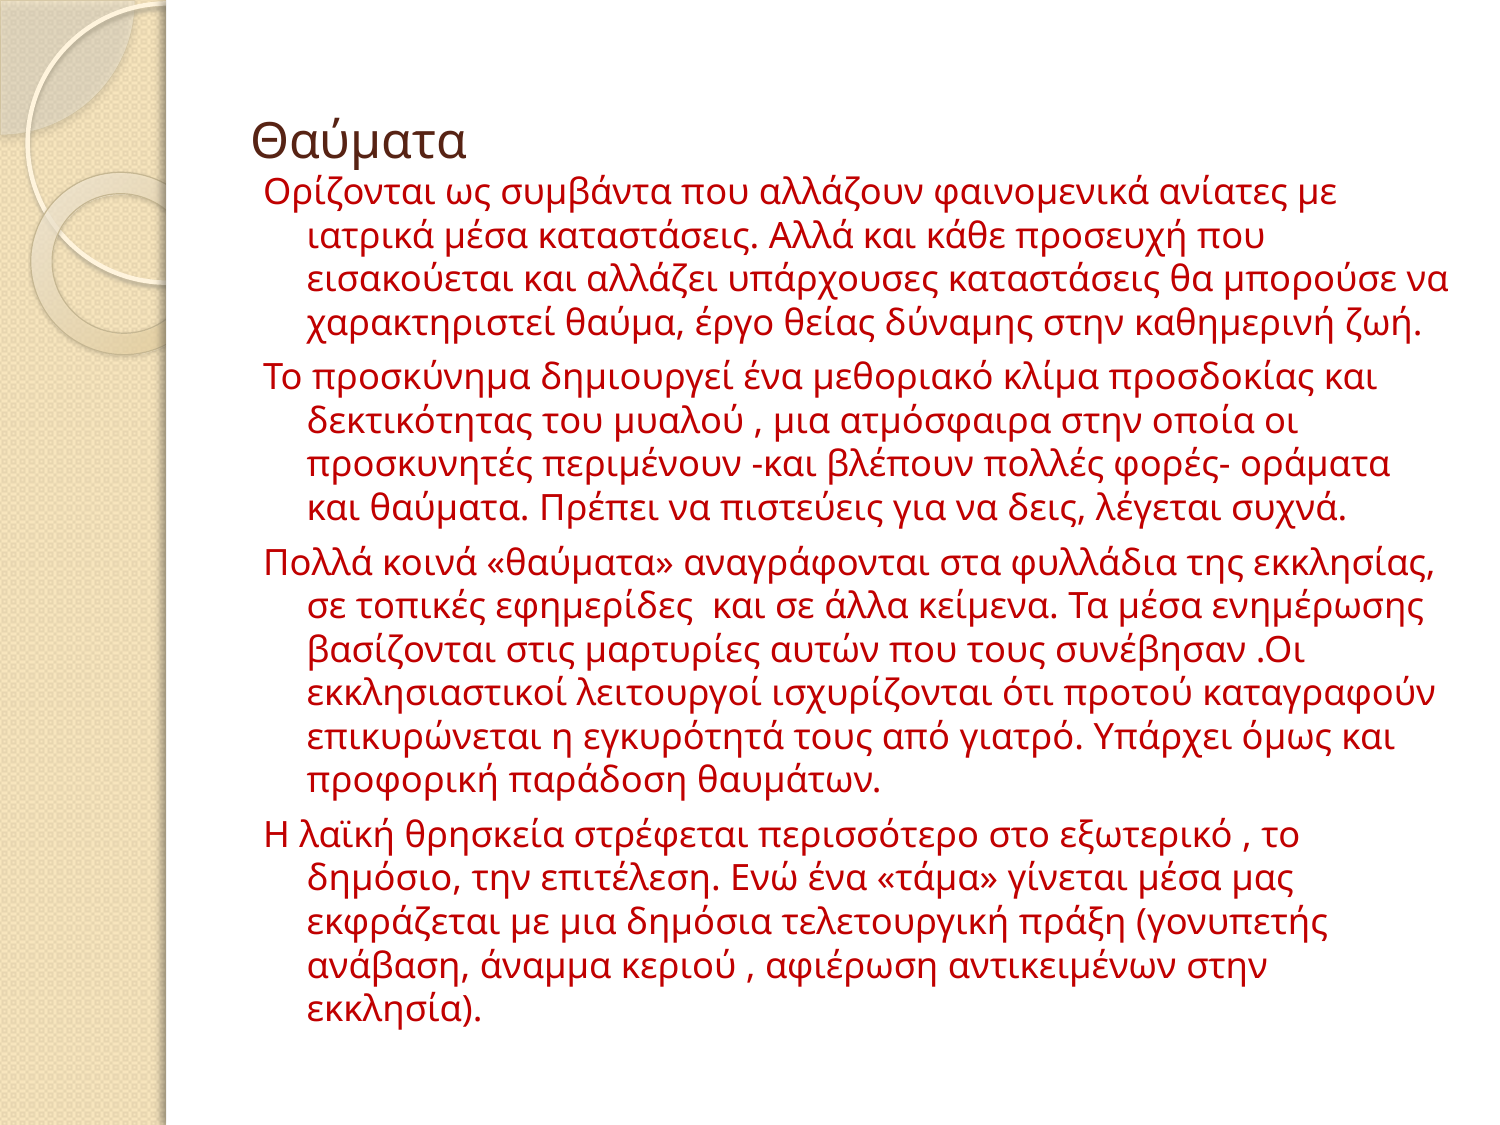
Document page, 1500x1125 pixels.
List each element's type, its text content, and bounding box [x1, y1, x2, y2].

list Ορίζονται ως συμβάντα που αλλάζουν φαινομενικά ανίατες με ιατρικά μέσα καταστάσεις. Αλλά και κάθε προσευχή που εισακούεται και αλλάζει υπάρχουσες καταστάσεις θα μπορούσε να χαρακτηριστεί θαύμα, έργο θείας δύναμης στην καθημερινή ζωή. Το προσκύνημα δημιουργεί ένα μεθοριακό κλίμα προσδοκίας και δεκτικότητας του μυαλού , μια ατμόσφαιρα στην οποία οι προσκυνητές περιμένουν -και βλέπουν πολλές φορές- οράματα και θαύματα. Πρέπει να πιστεύεις για να δεις, λέγεται συχνά. Πολλά κοινά «θαύματα» αναγράφονται στα φυλλάδια της εκκλησίας, σε τοπικές εφημερίδες και σε άλλα κείμενα. Τα μέσα ενημέρωσης βασίζονται στις μαρτυρίες αυτών που τους συνέβησαν .Οι εκκλησιαστικοί λειτουργοί ισχυρίζονται ότι προτού καταγραφούν επικυρώνεται η εγκυρότητά τους από γιατρό. Υπάρχει όμως και προφορική παράδοση θαυμάτων. Η λαϊκή θρησκεία στρέφεται περισσότερο στο εξωτερικό , το δημόσιο, την επιτέλεση. Ενώ ένα «τάμα» γίνεται μέσα μας εκφράζεται με μια δημόσια τελετουργική πράξη (γονυπετής ανάβαση, άναμμα κεριού , αφιέρωση αντικειμένων στην εκκλησία). [235, 160, 1466, 1071]
title Θαύματα [235, 45, 1466, 160]
